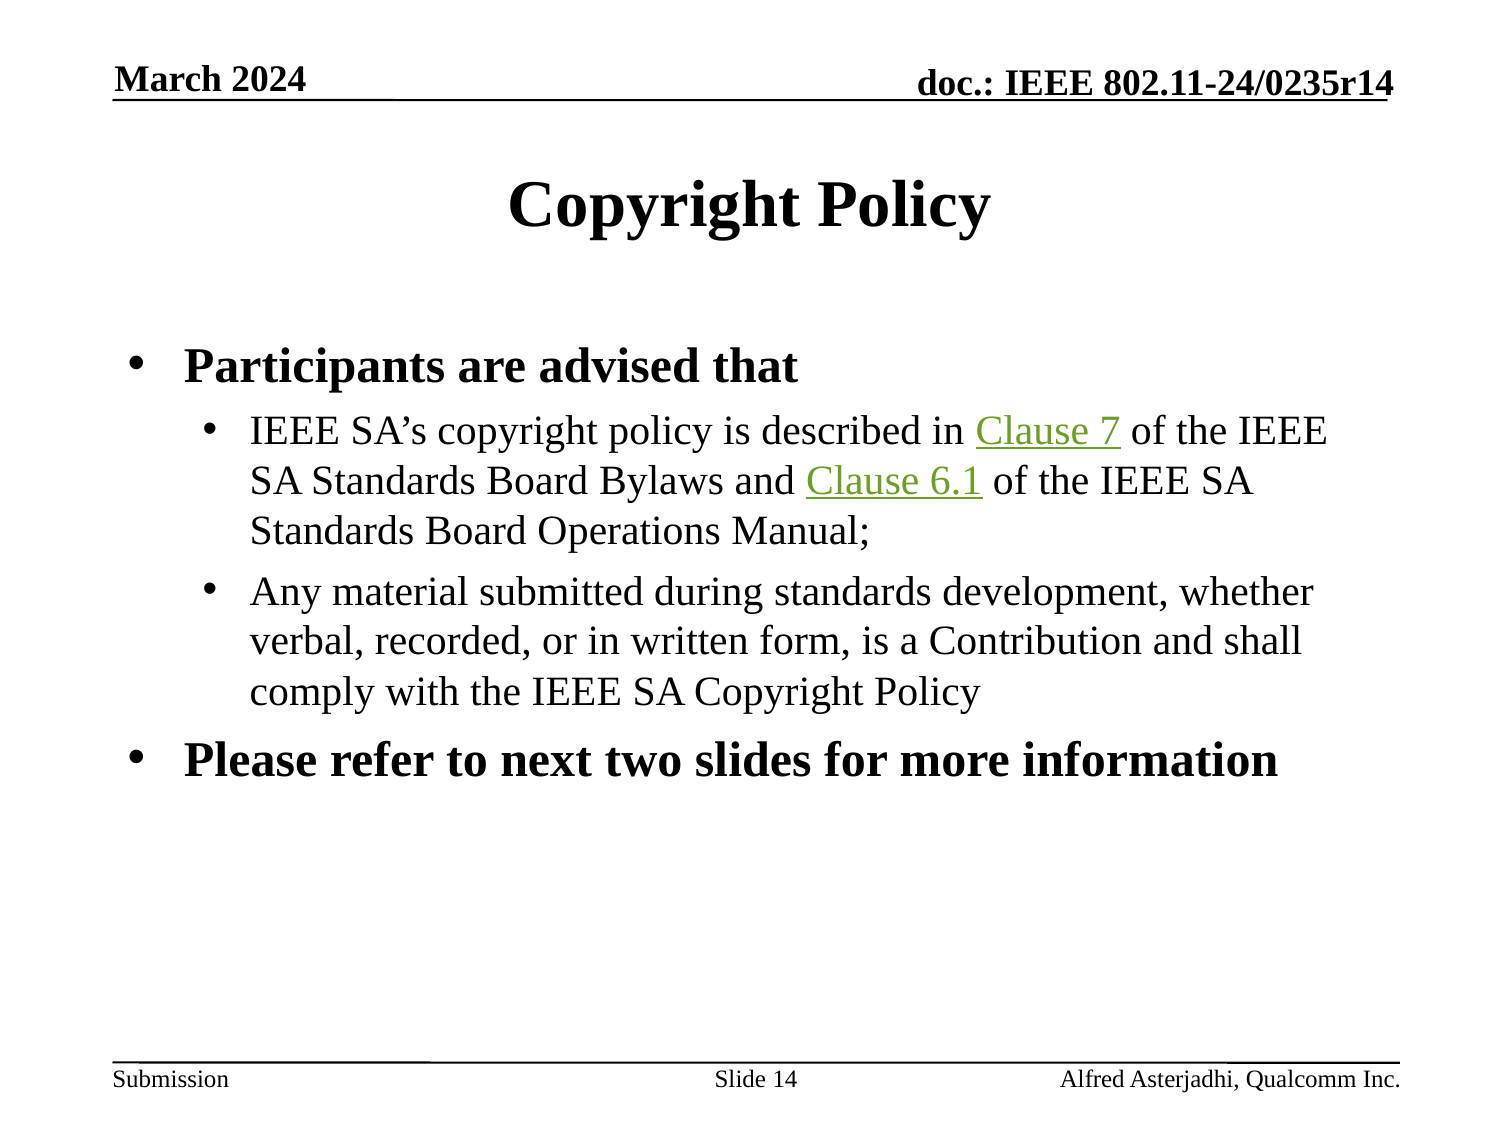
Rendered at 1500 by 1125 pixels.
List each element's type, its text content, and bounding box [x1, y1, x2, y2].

title Copyright Policy [112, 112, 1388, 288]
slide_number Slide 14 [712, 1061, 800, 1123]
list Participants are advised that IEEE SA’s copyright policy is described in Clause 7 of the IEEE SA Standards Board Bylaws and Clause 6.1 of the IEEE SA Standards Board Operations Manual; Any material submitted during standards development, whether verbal, recorded, or in written form, is a Contribution and shall comply with the IEEE SA Copyright Policy Please refer to next two slides for more information [112, 324, 1388, 1000]
footer Alfred Asterjadhi, Qualcomm Inc. [878, 1061, 1402, 1093]
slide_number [114, 54, 423, 100]
